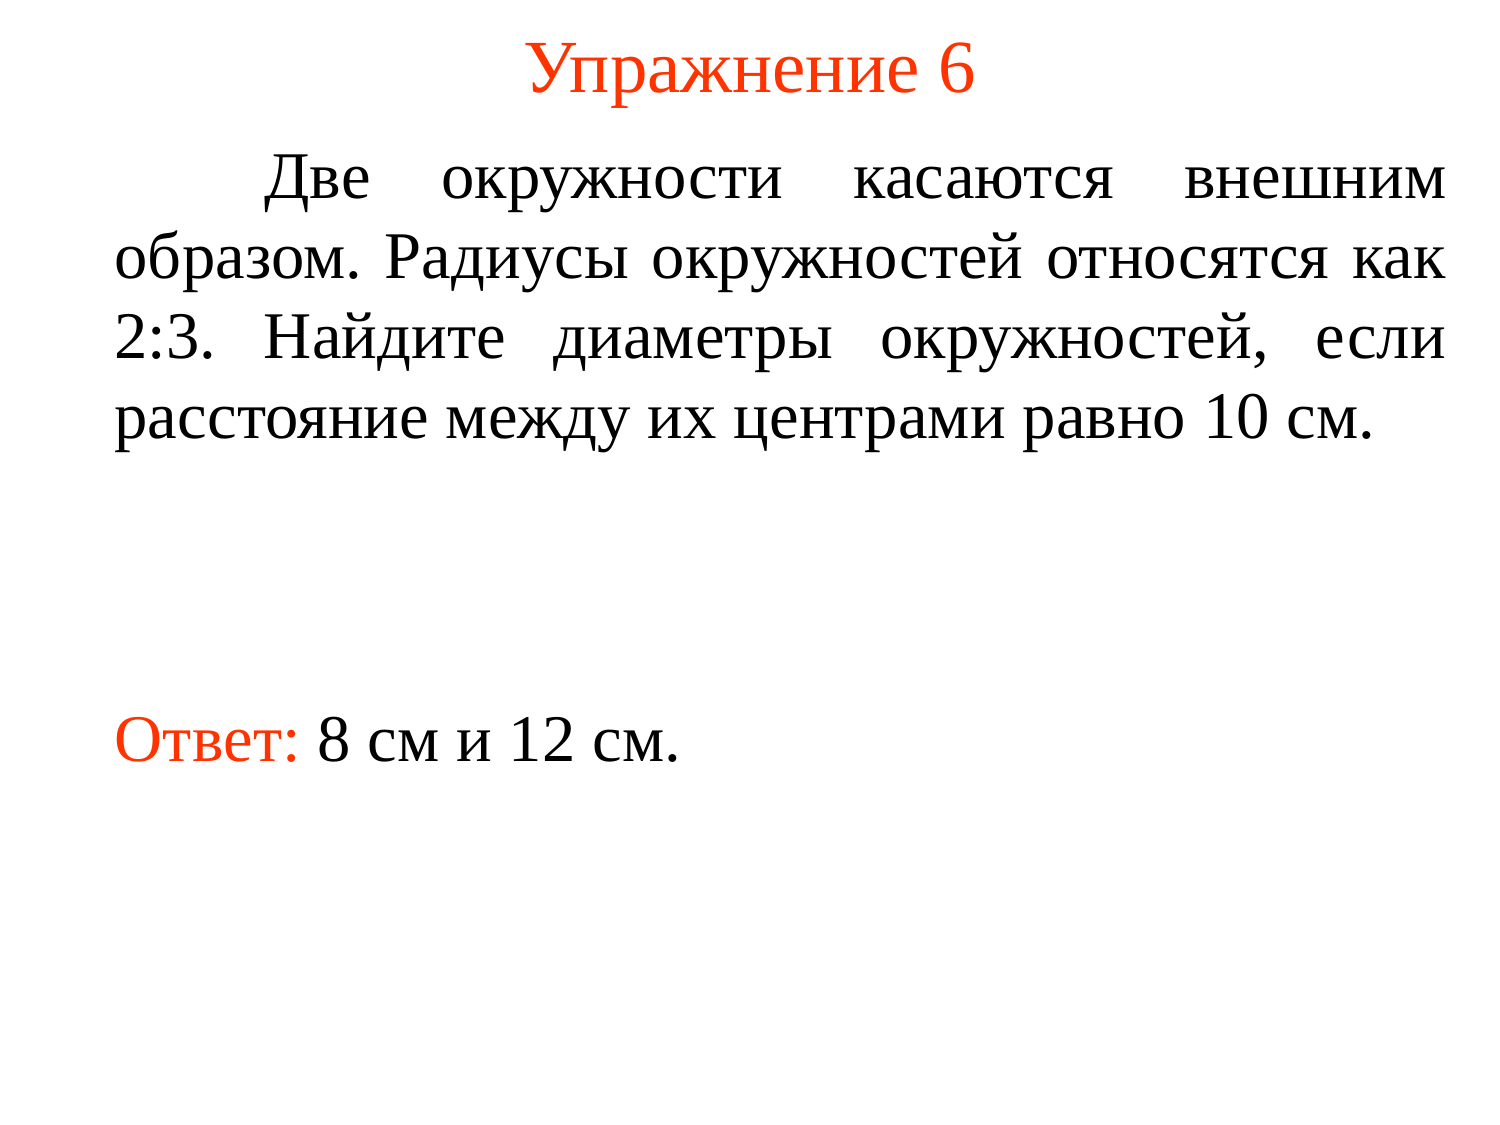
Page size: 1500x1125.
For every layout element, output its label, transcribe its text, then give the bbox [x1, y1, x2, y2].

text_box Две окружности касаются внешним образом. Радиусы окружностей относятся как 2:3. Найдите диаметры окружностей, если расстояние между их центрами равно 10 см. [99, 124, 1463, 460]
text_box Ответ: 8 см и 12 см. [99, 687, 1475, 783]
title Упражнение 6 [112, 24, 1388, 100]
